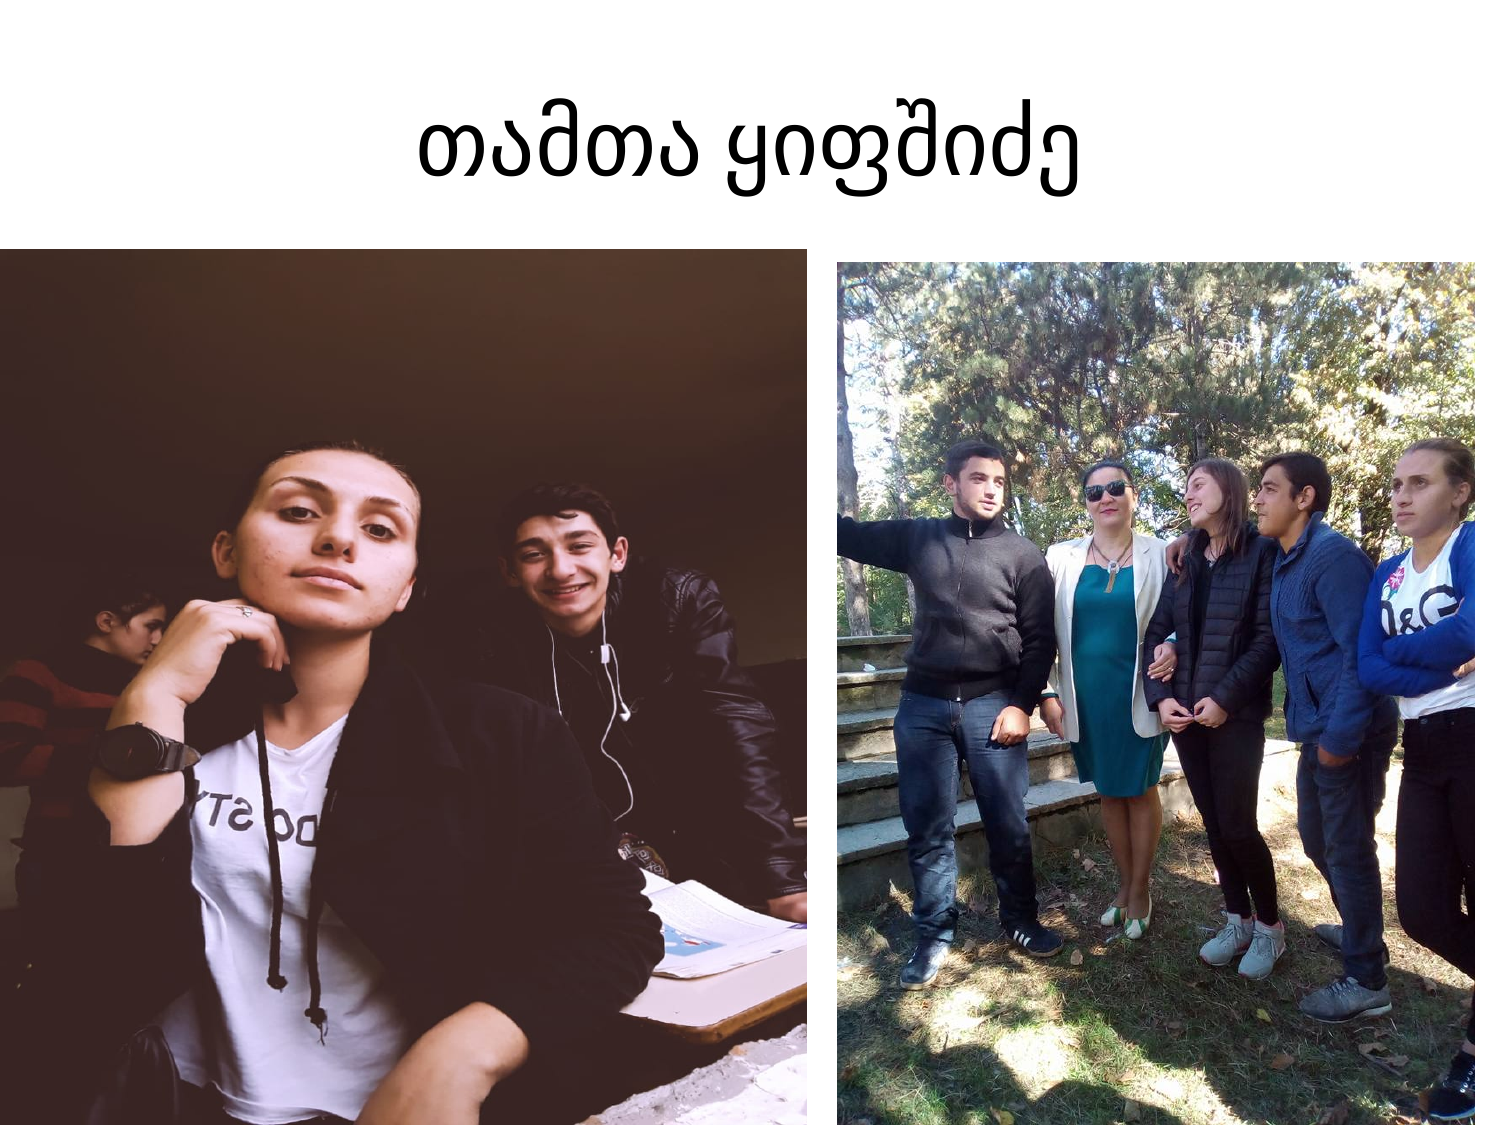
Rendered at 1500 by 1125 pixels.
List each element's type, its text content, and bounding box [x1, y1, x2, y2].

title თამთა ყიფშიძე [75, 45, 1425, 233]
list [0, 249, 807, 1125]
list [837, 262, 1476, 1125]
